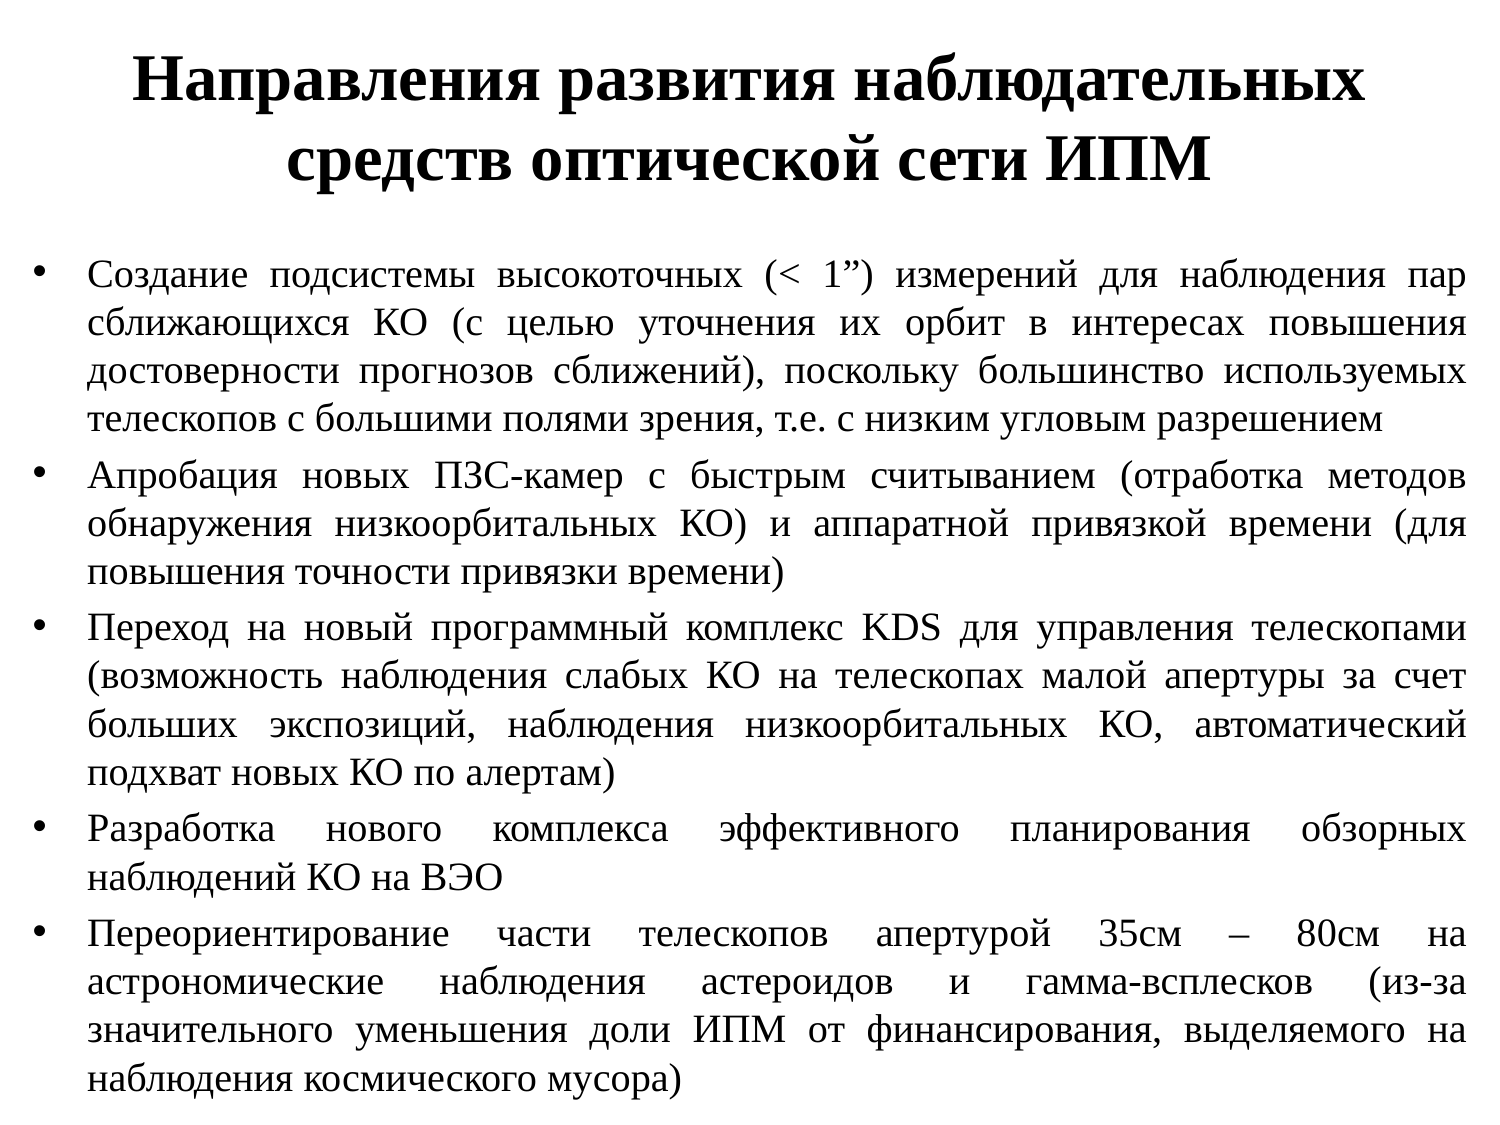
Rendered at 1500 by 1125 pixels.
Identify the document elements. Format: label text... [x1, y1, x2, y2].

list Создание подсистемы высокоточных (< 1”) измерений для наблюдения пар сближающихся КО (с целью уточнения их орбит в интересах повышения достоверности прогнозов сближений), поскольку большинство используемых телескопов с большими полями зрения, т.е. с низким угловым разрешением Апробация новых ПЗС-камер с быстрым считыванием (отработка методов обнаружения низкоорбитальных КО) и аппаратной привязкой времени (для повышения точности привязки времени) Переход на новый программный комплекс KDS для управления телескопами (возможность наблюдения слабых КО на телескопах малой апертуры за счет больших экспозиций, наблюдения низкоорбитальных КО, автоматический подхват новых КО по алертам) Разработка нового комплекса эффективного планирования обзорных наблюдений КО на ВЭО Переориентирование части телескопов апертурой 35см – 80см на астрономические наблюдения астероидов и гамма-всплесков (из-за значительного уменьшения доли ИПМ от финансирования, выделяемого на наблюдения космического мусора) [17, 239, 1483, 1125]
title Направления развития наблюдательных средств оптической сети ИПМ [29, 19, 1471, 194]
